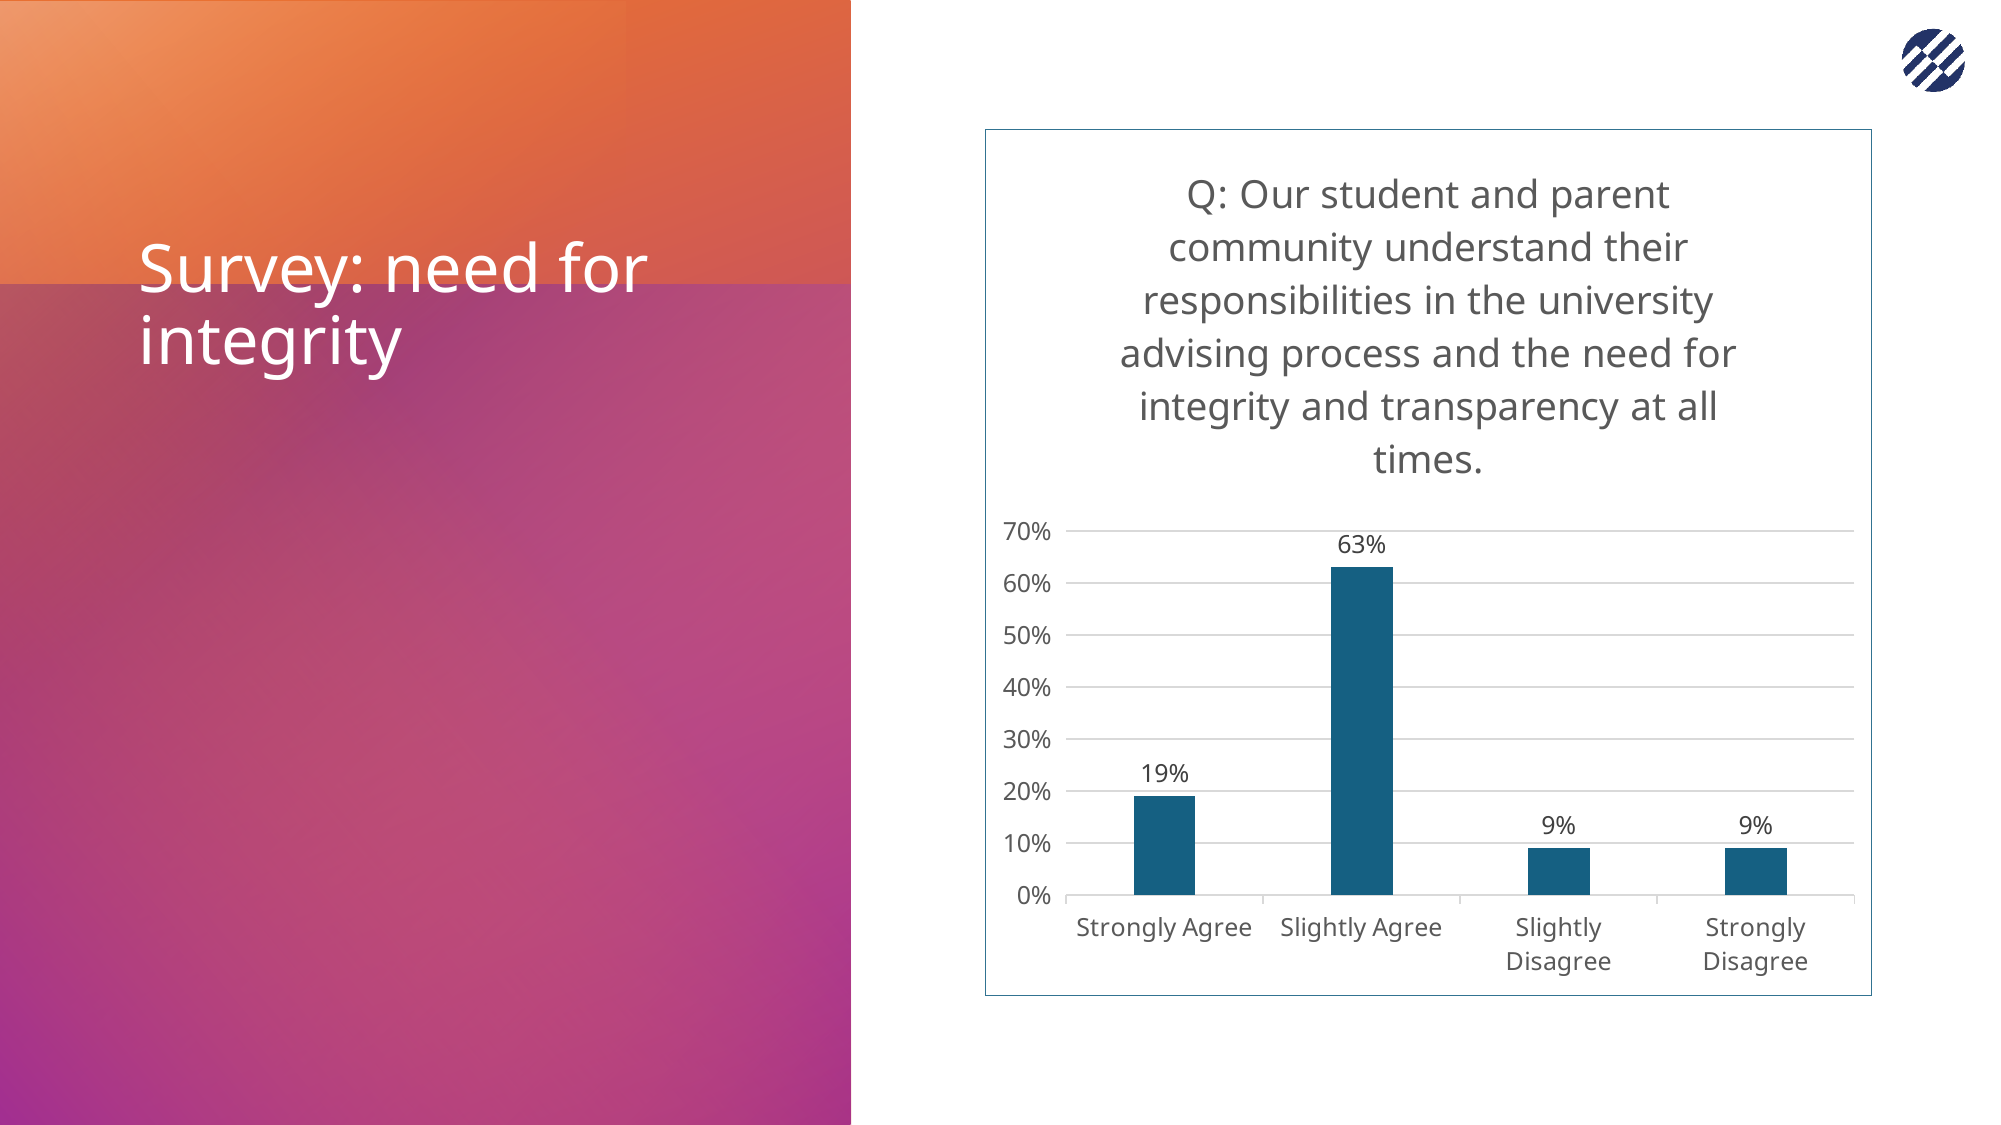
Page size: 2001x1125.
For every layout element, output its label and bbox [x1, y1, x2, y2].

text_box [0, 0, 853, 1125]
chart [984, 128, 1873, 997]
picture [1901, 28, 1965, 92]
